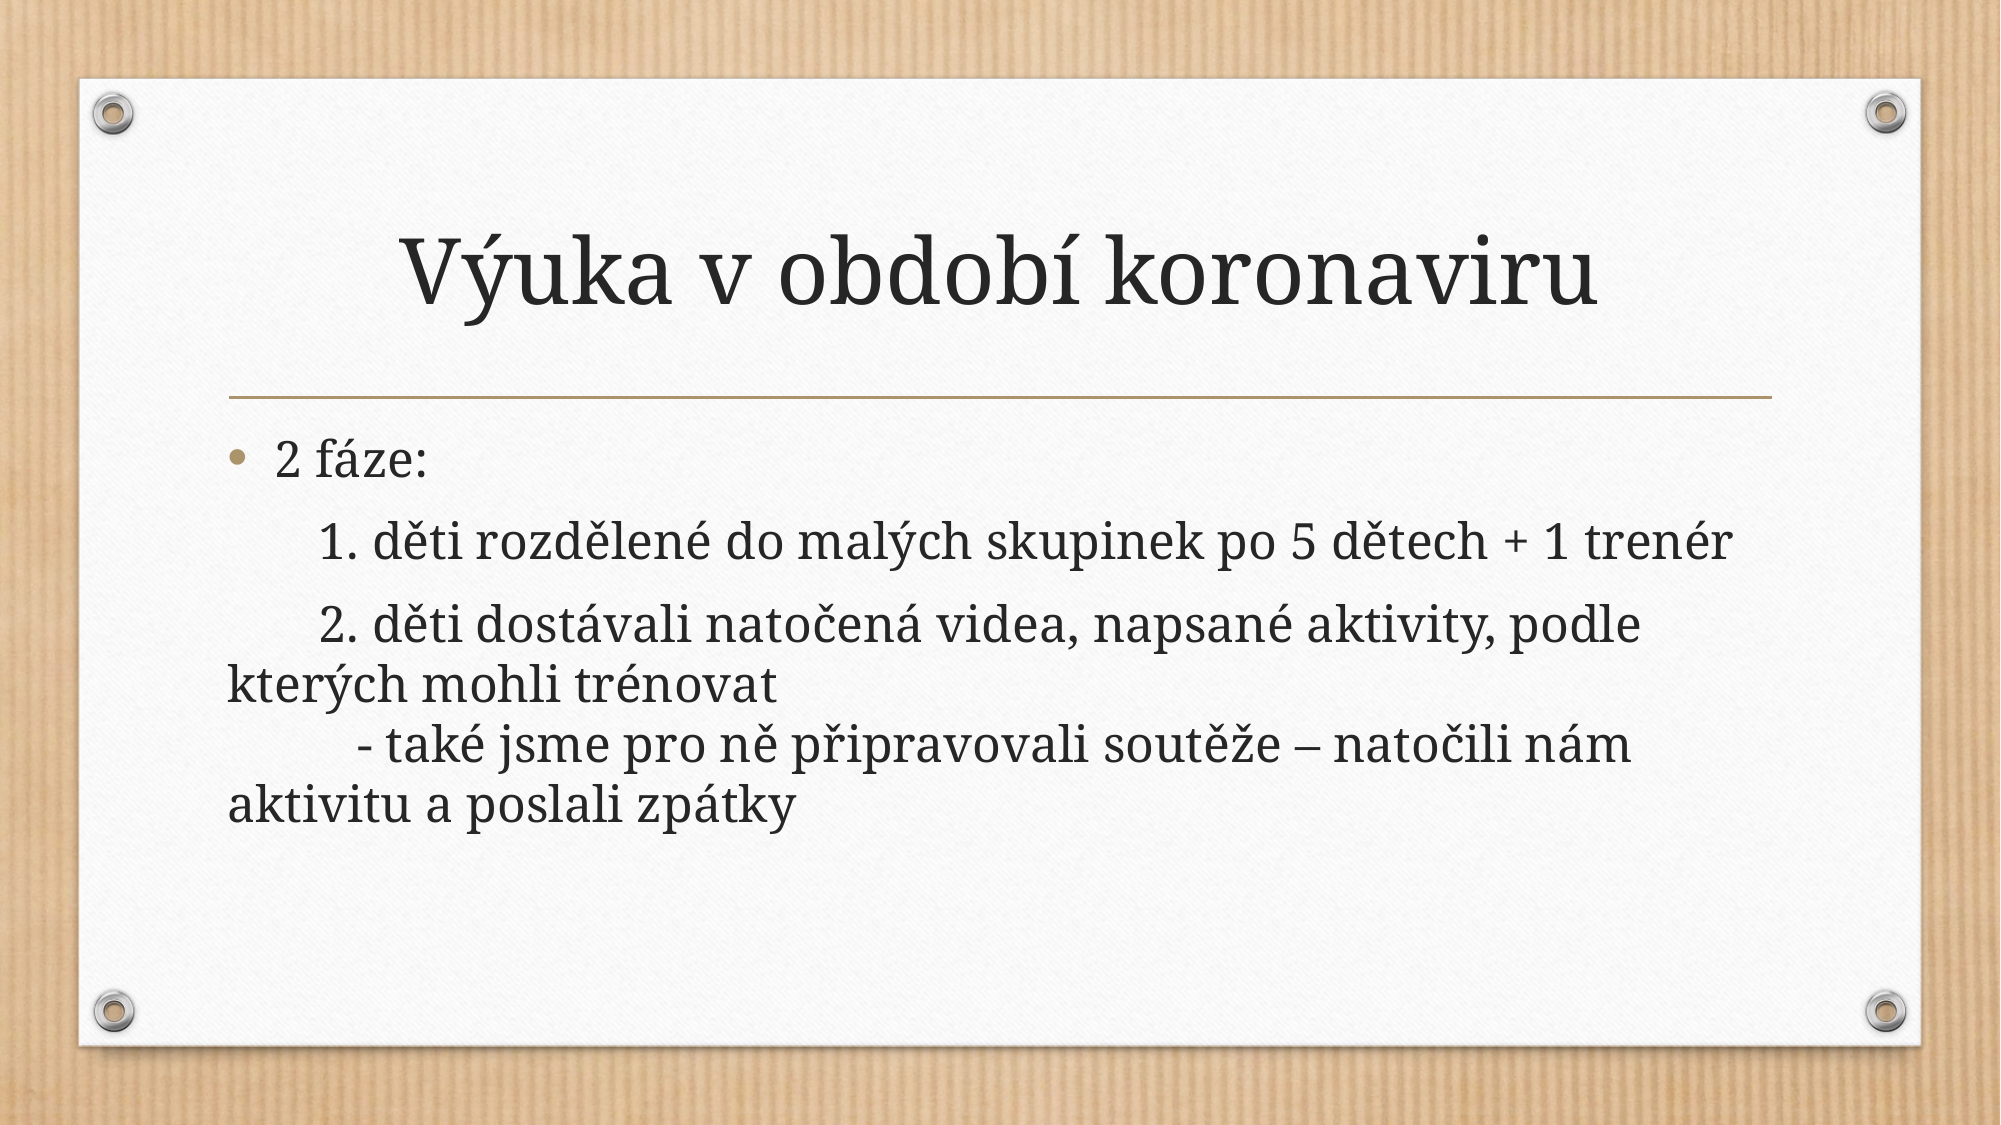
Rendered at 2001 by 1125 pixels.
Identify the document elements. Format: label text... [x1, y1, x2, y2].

list 2 fáze: 1. děti rozdělené do malých skupinek po 5 dětech + 1 trenér 2. děti dostávali natočená videa, napsané aktivity, podle kterých mohli trénovat - také jsme pro ně připravovali soutěže – natočili nám aktivitu a poslali zpátky [212, 419, 1788, 964]
picture [0, 0, 2001, 1125]
title Výuka v období koronaviru [212, 161, 1788, 375]
